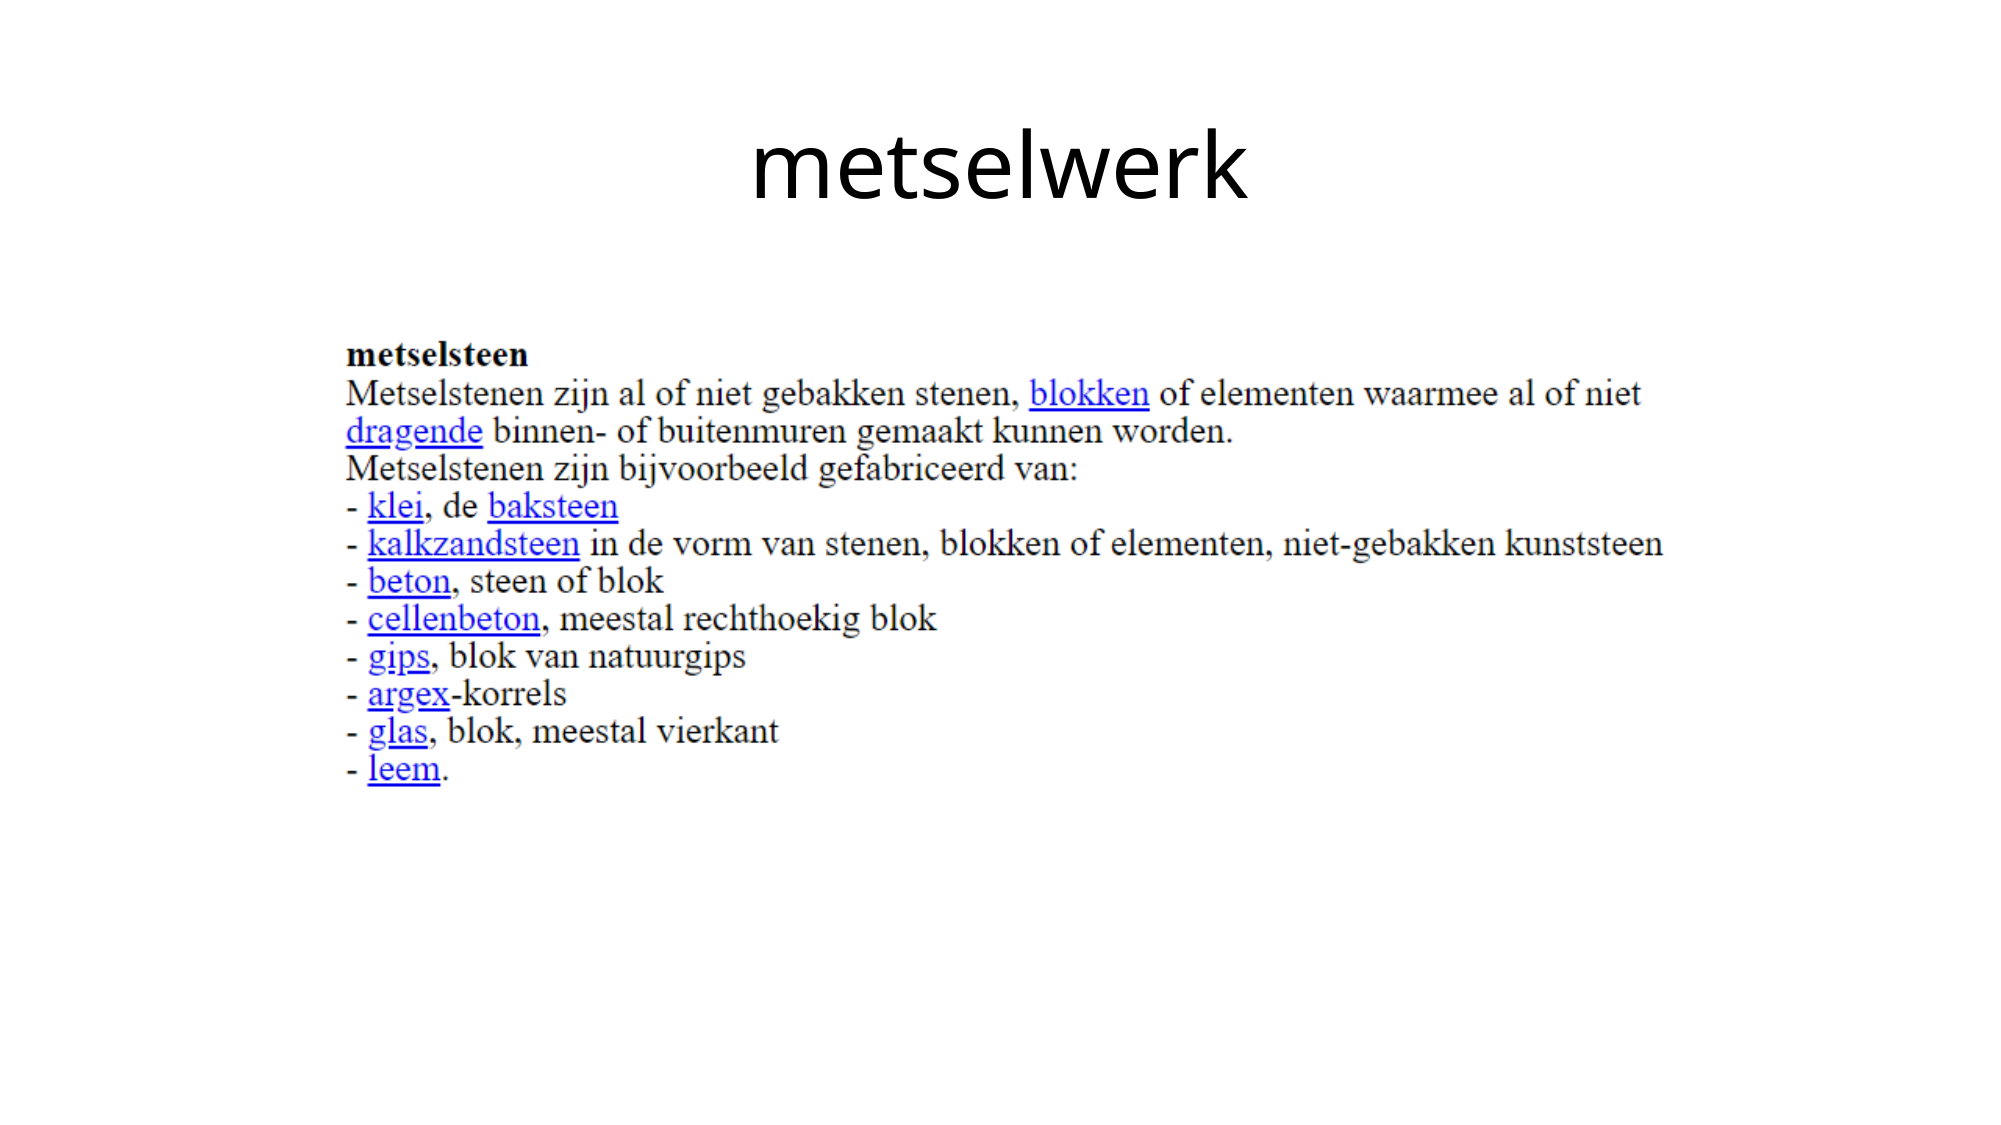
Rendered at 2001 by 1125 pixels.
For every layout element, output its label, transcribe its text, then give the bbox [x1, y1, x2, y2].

picture [303, 320, 1697, 804]
title metselwerk [137, 59, 1863, 278]
